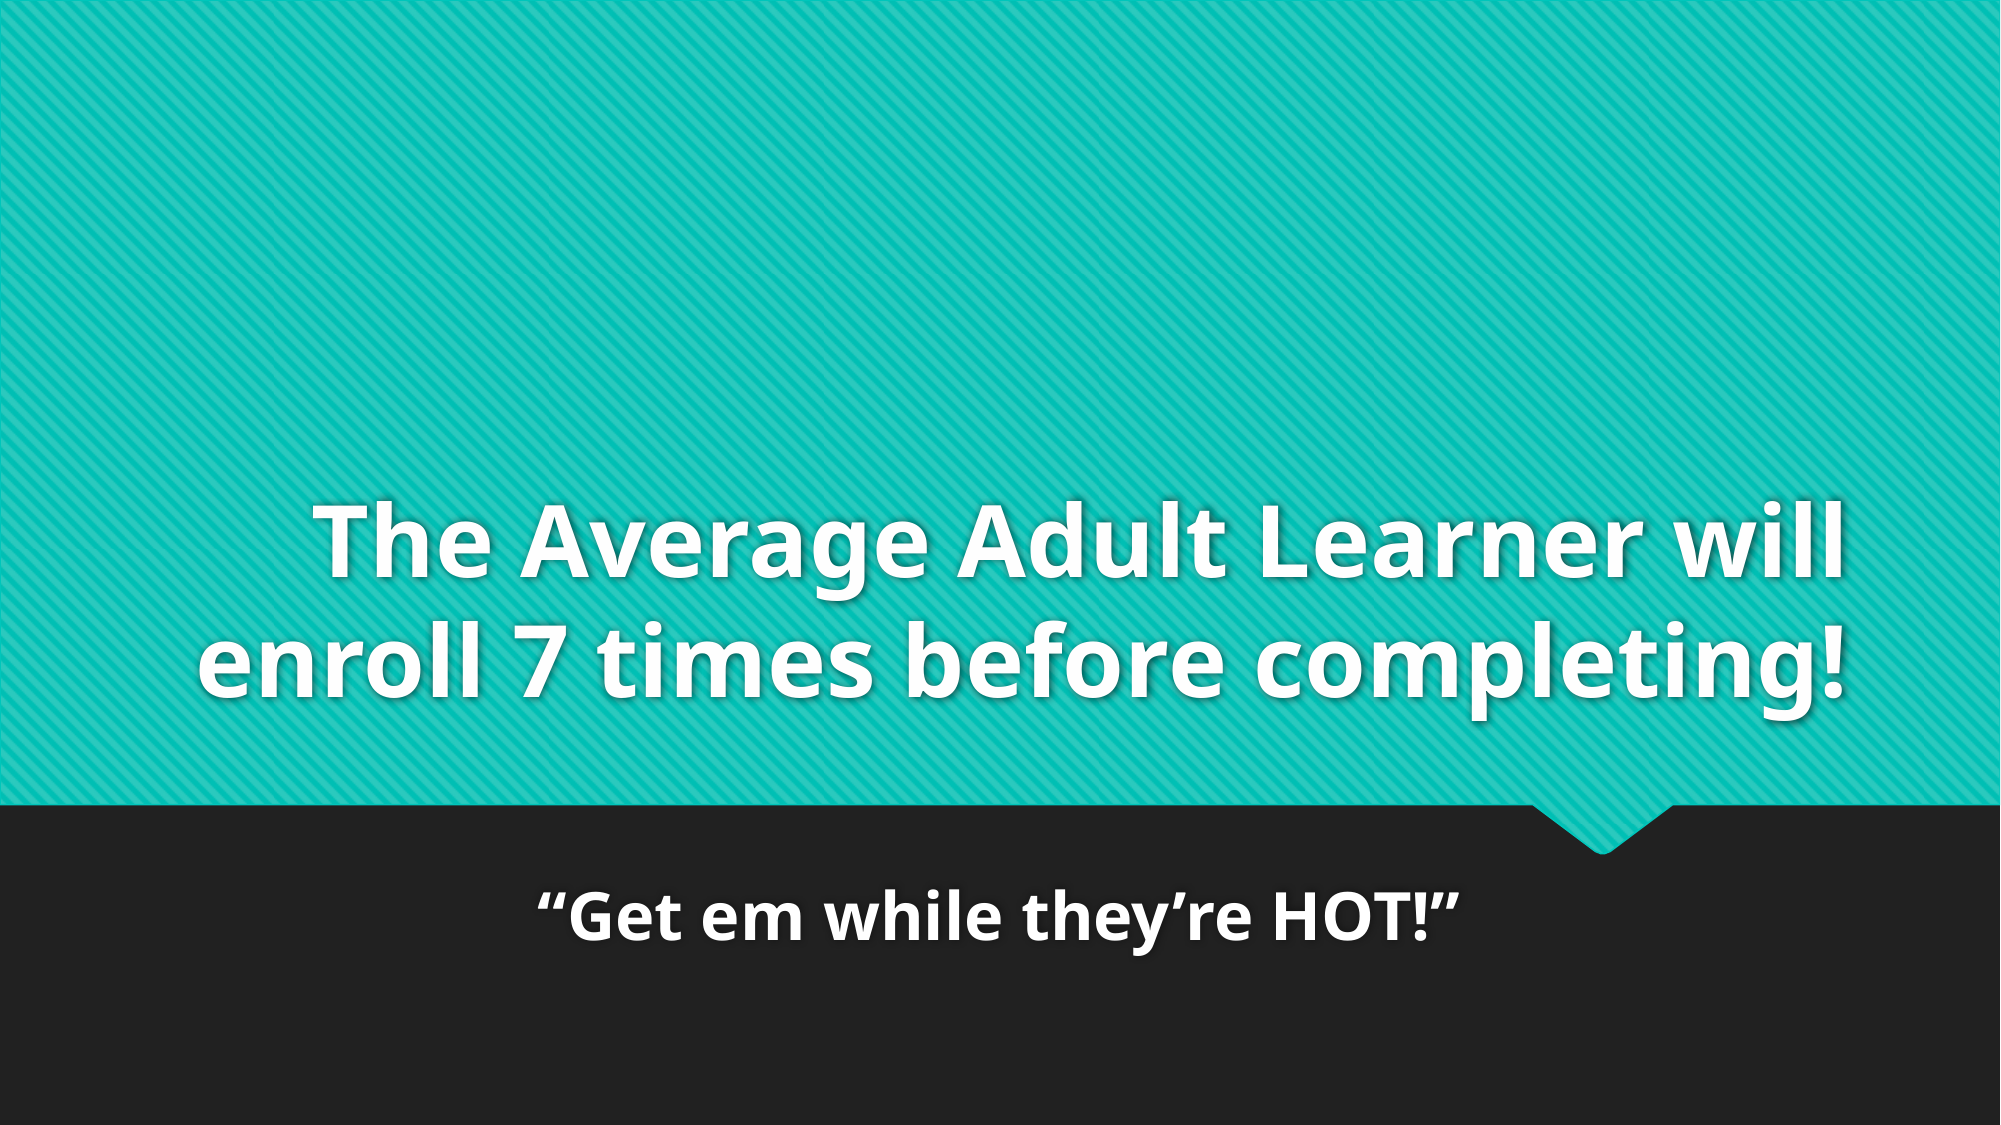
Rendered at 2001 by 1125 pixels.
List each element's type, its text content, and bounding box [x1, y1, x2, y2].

title The Average Adult Learner will enroll 7 times before completing! [132, 484, 1866, 726]
list “Get em while they’re HOT!” [132, 866, 1866, 1023]
